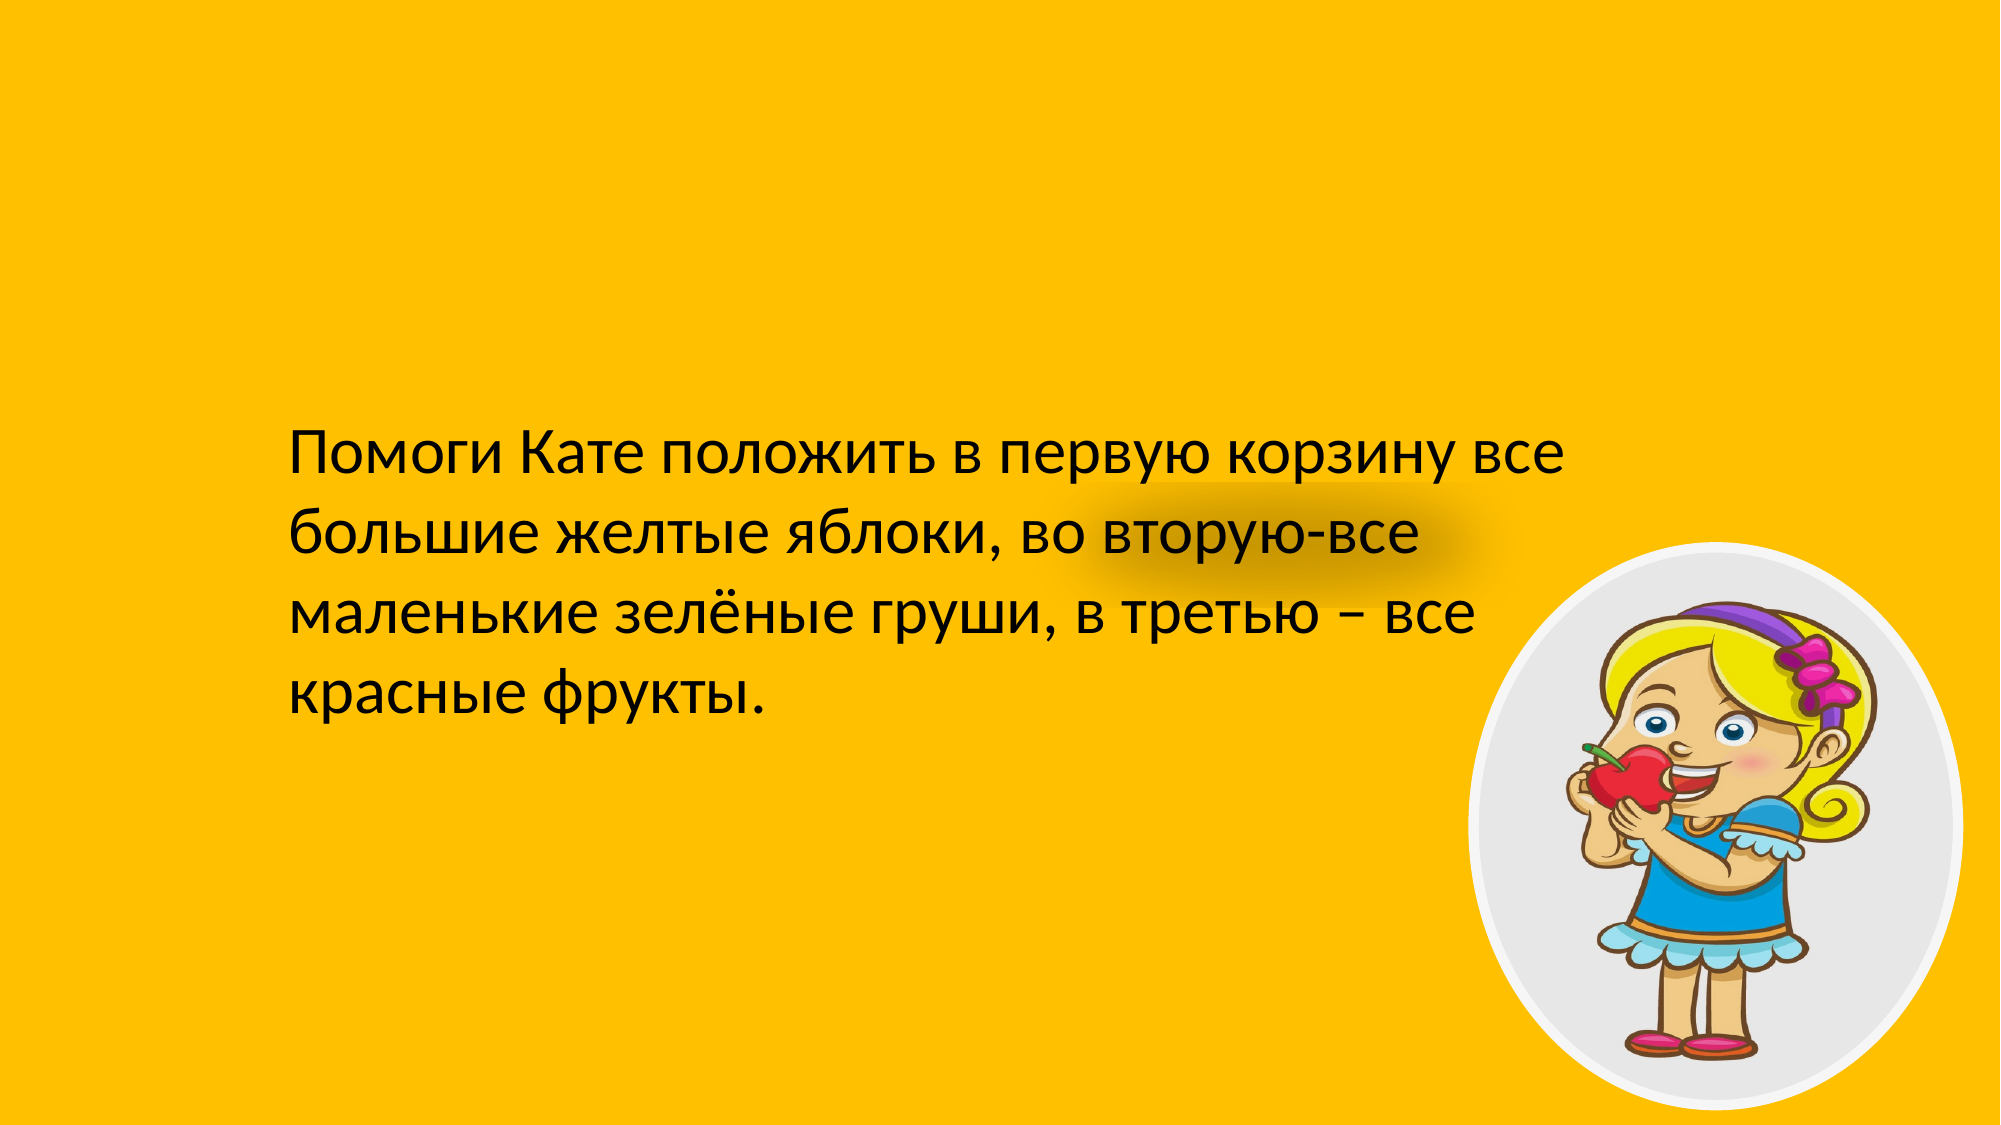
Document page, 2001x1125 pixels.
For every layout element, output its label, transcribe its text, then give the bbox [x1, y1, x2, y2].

picture [1473, 547, 1959, 1106]
text_box Помоги Кате положить в первую корзину все большие желтые яблоки, во вторую-все маленькие зелёные груши, в третью – все красные фрукты. [273, 399, 1716, 735]
